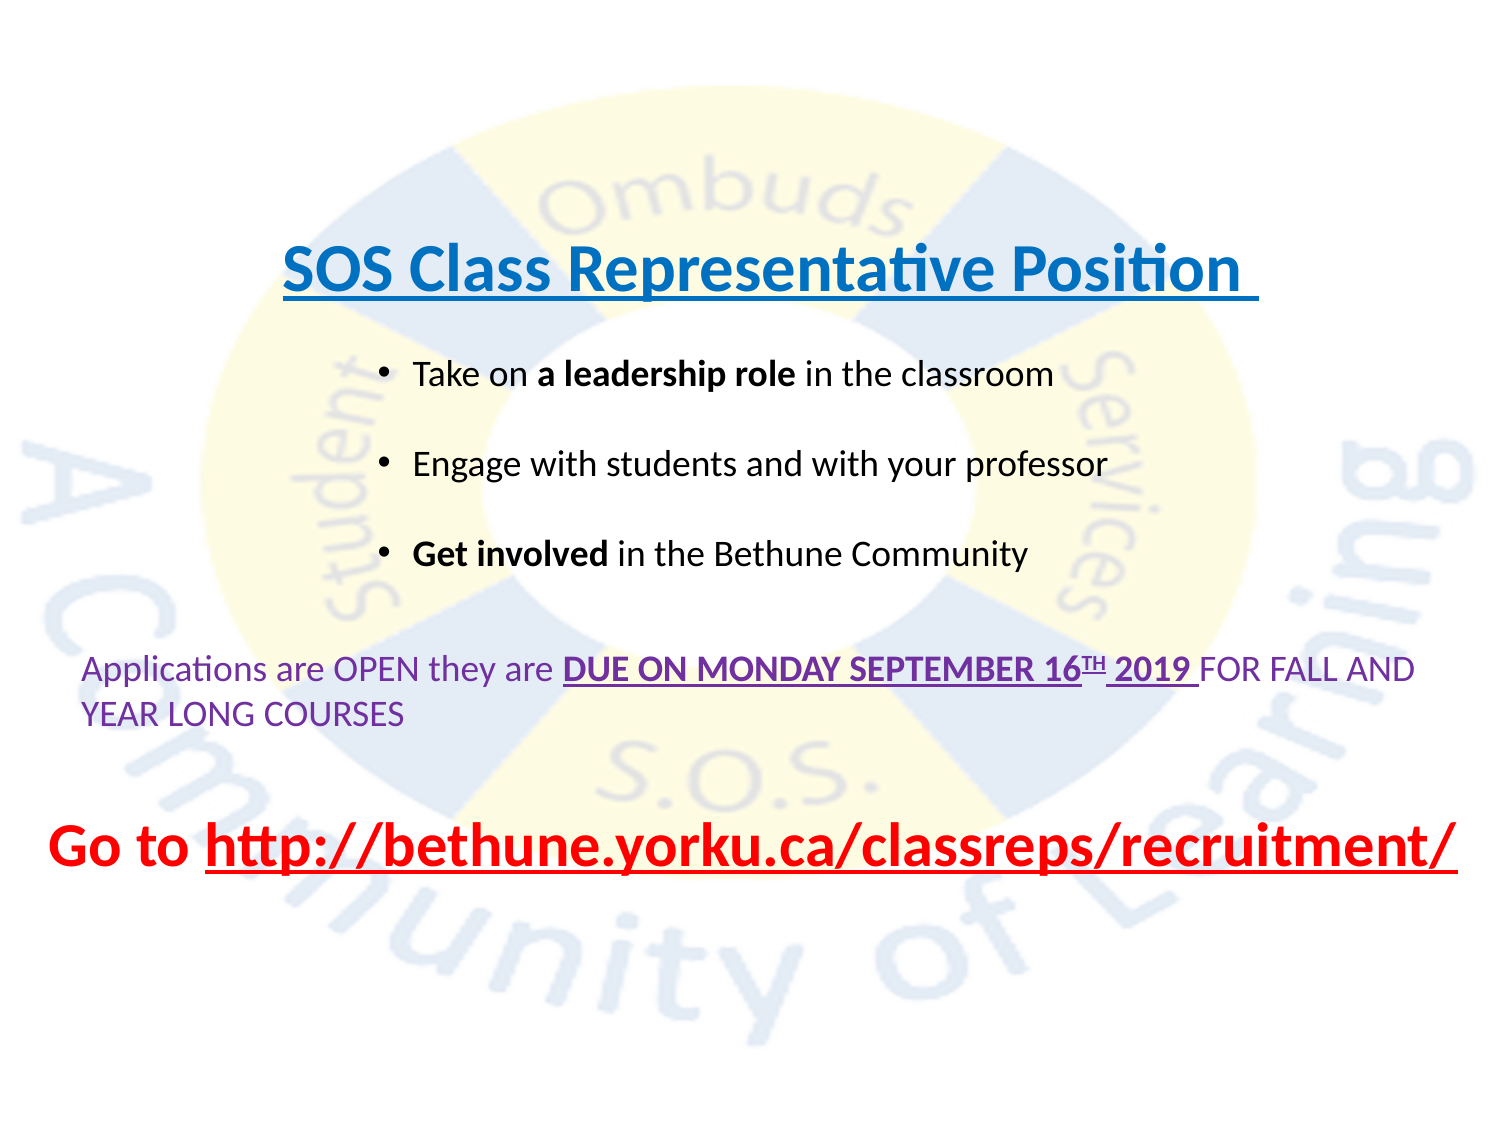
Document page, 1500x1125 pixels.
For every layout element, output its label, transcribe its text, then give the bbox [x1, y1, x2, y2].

text_box Take on a leadership role in the classroom Engage with students and with your professor Get involved in the Bethune Community [362, 341, 1137, 582]
text_box Applications are OPEN they are DUE ON MONDAY SEPTEMBER 16TH 2019 FOR FALL AND YEAR LONG COURSES [66, 636, 1434, 742]
text_box Go to http://bethune.yorku.ca/classreps/recruitment/ [34, 796, 1500, 886]
text_box SOS Class Representative Position [267, 215, 1380, 313]
